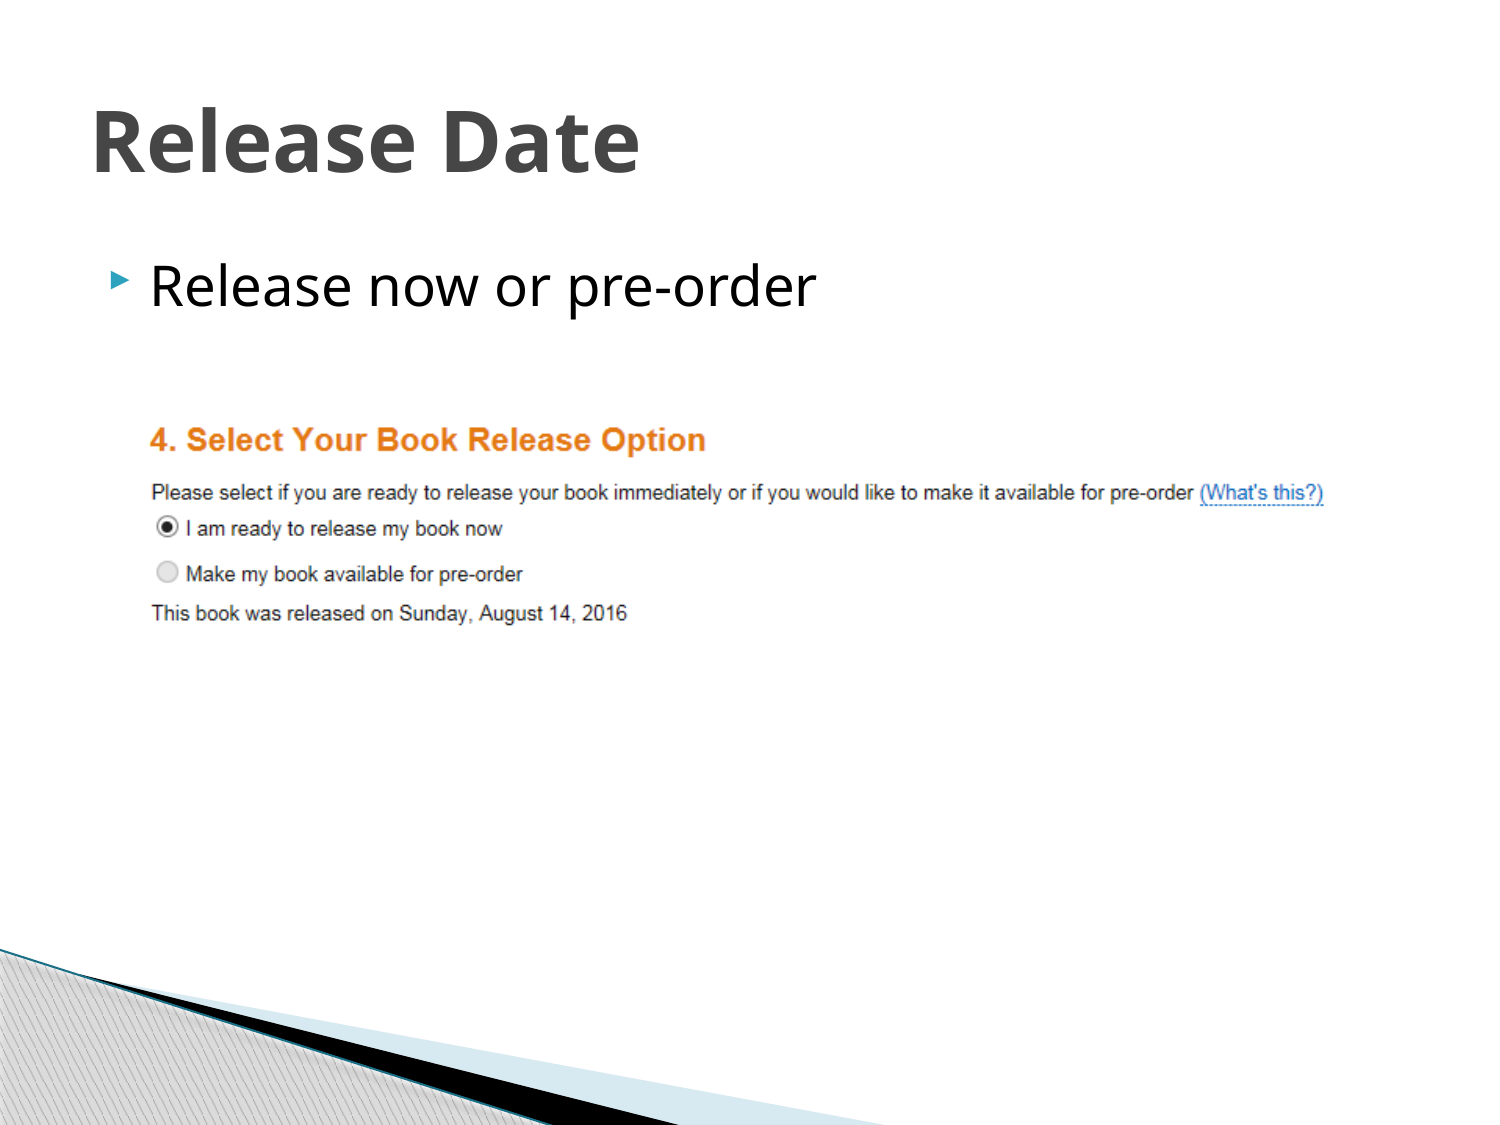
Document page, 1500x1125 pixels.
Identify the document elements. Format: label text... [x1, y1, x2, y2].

title Release Date [75, 45, 1425, 233]
picture [124, 412, 1349, 649]
list Release now or pre-order [75, 243, 1425, 986]
